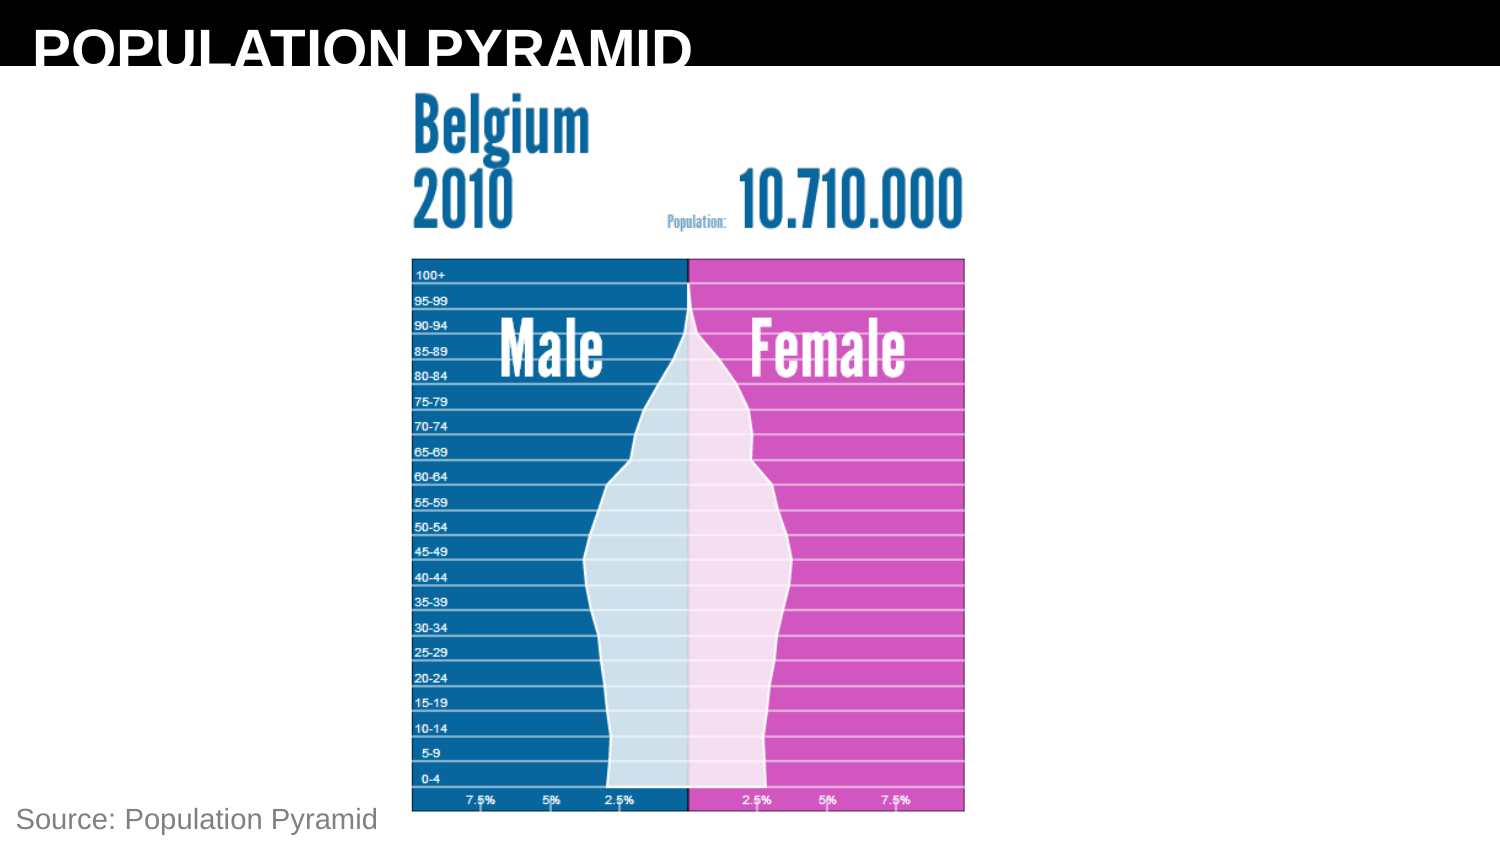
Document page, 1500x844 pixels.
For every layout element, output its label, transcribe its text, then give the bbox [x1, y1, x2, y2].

text_box Source: Population Pyramid [0, 793, 394, 843]
title POPULATION PYRAMID [17, 0, 1459, 99]
picture [407, 87, 972, 820]
